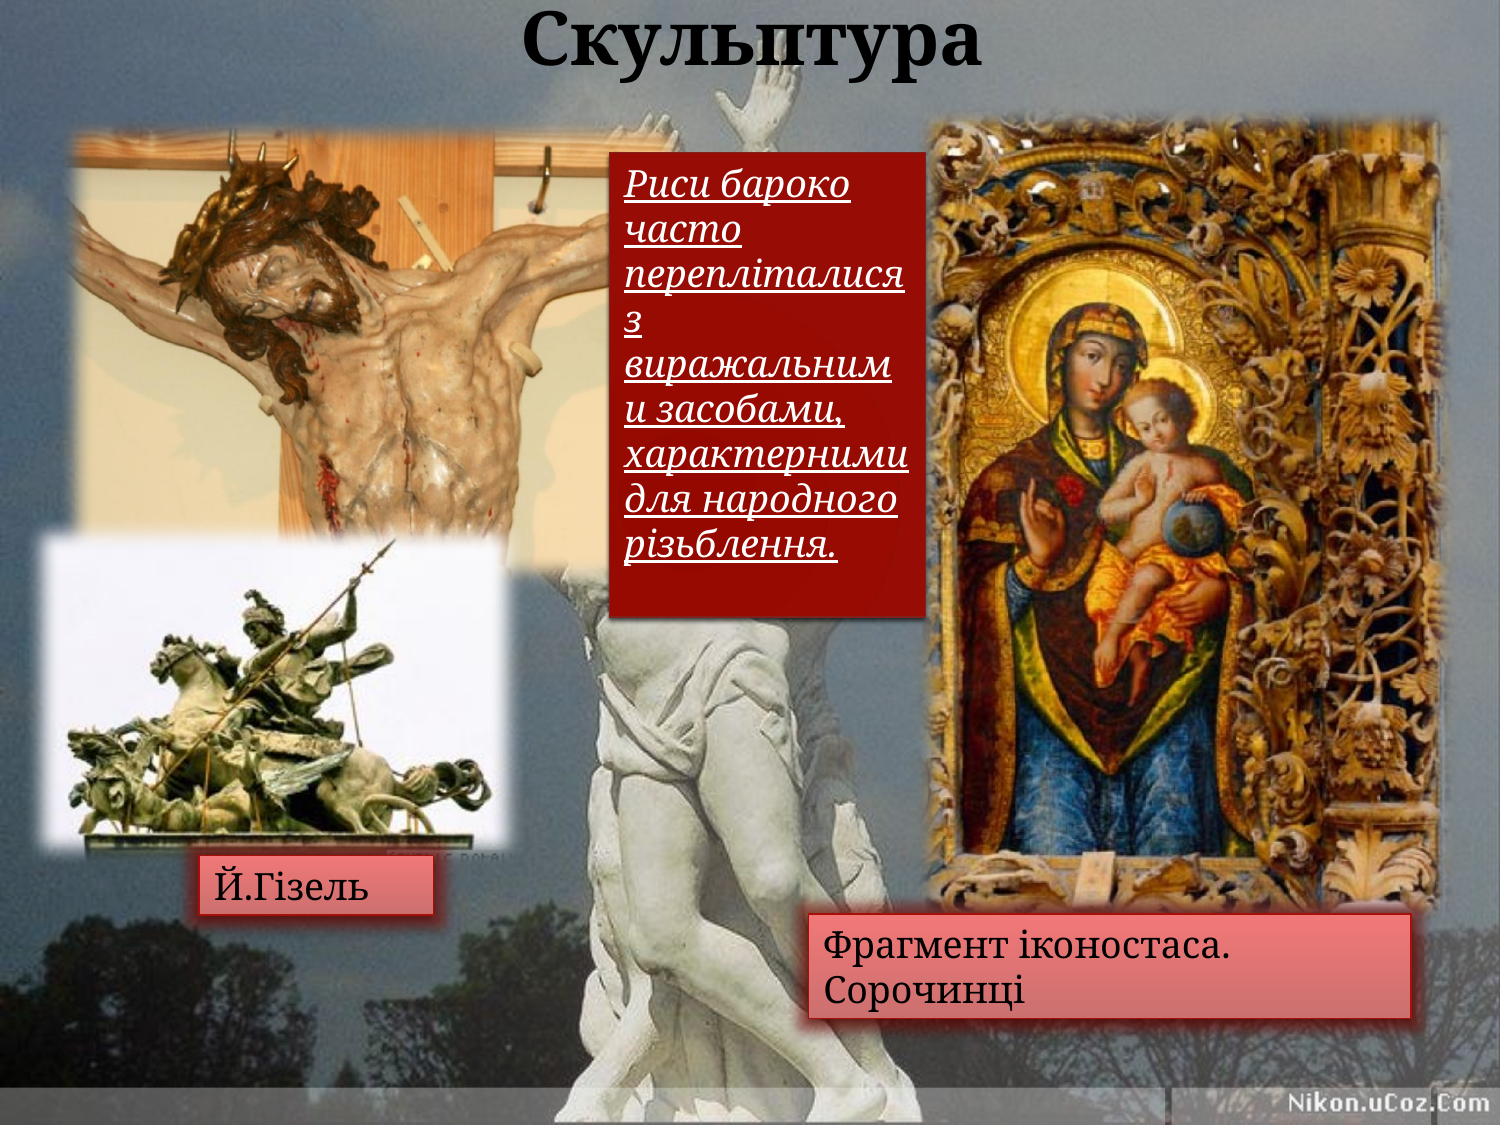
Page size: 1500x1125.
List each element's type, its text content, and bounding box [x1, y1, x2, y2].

text_box Скульптура [505, 0, 1000, 89]
text_box Фрагмент іконостаса. Сорочинці [808, 913, 1412, 1019]
picture [0, 116, 688, 1087]
text_box Риси бароко часто перепліталися з виражальними засобами, характерними для народного різьблення. [609, 152, 910, 618]
picture [913, 105, 1457, 925]
text_box Й.Гізель [198, 874, 434, 916]
